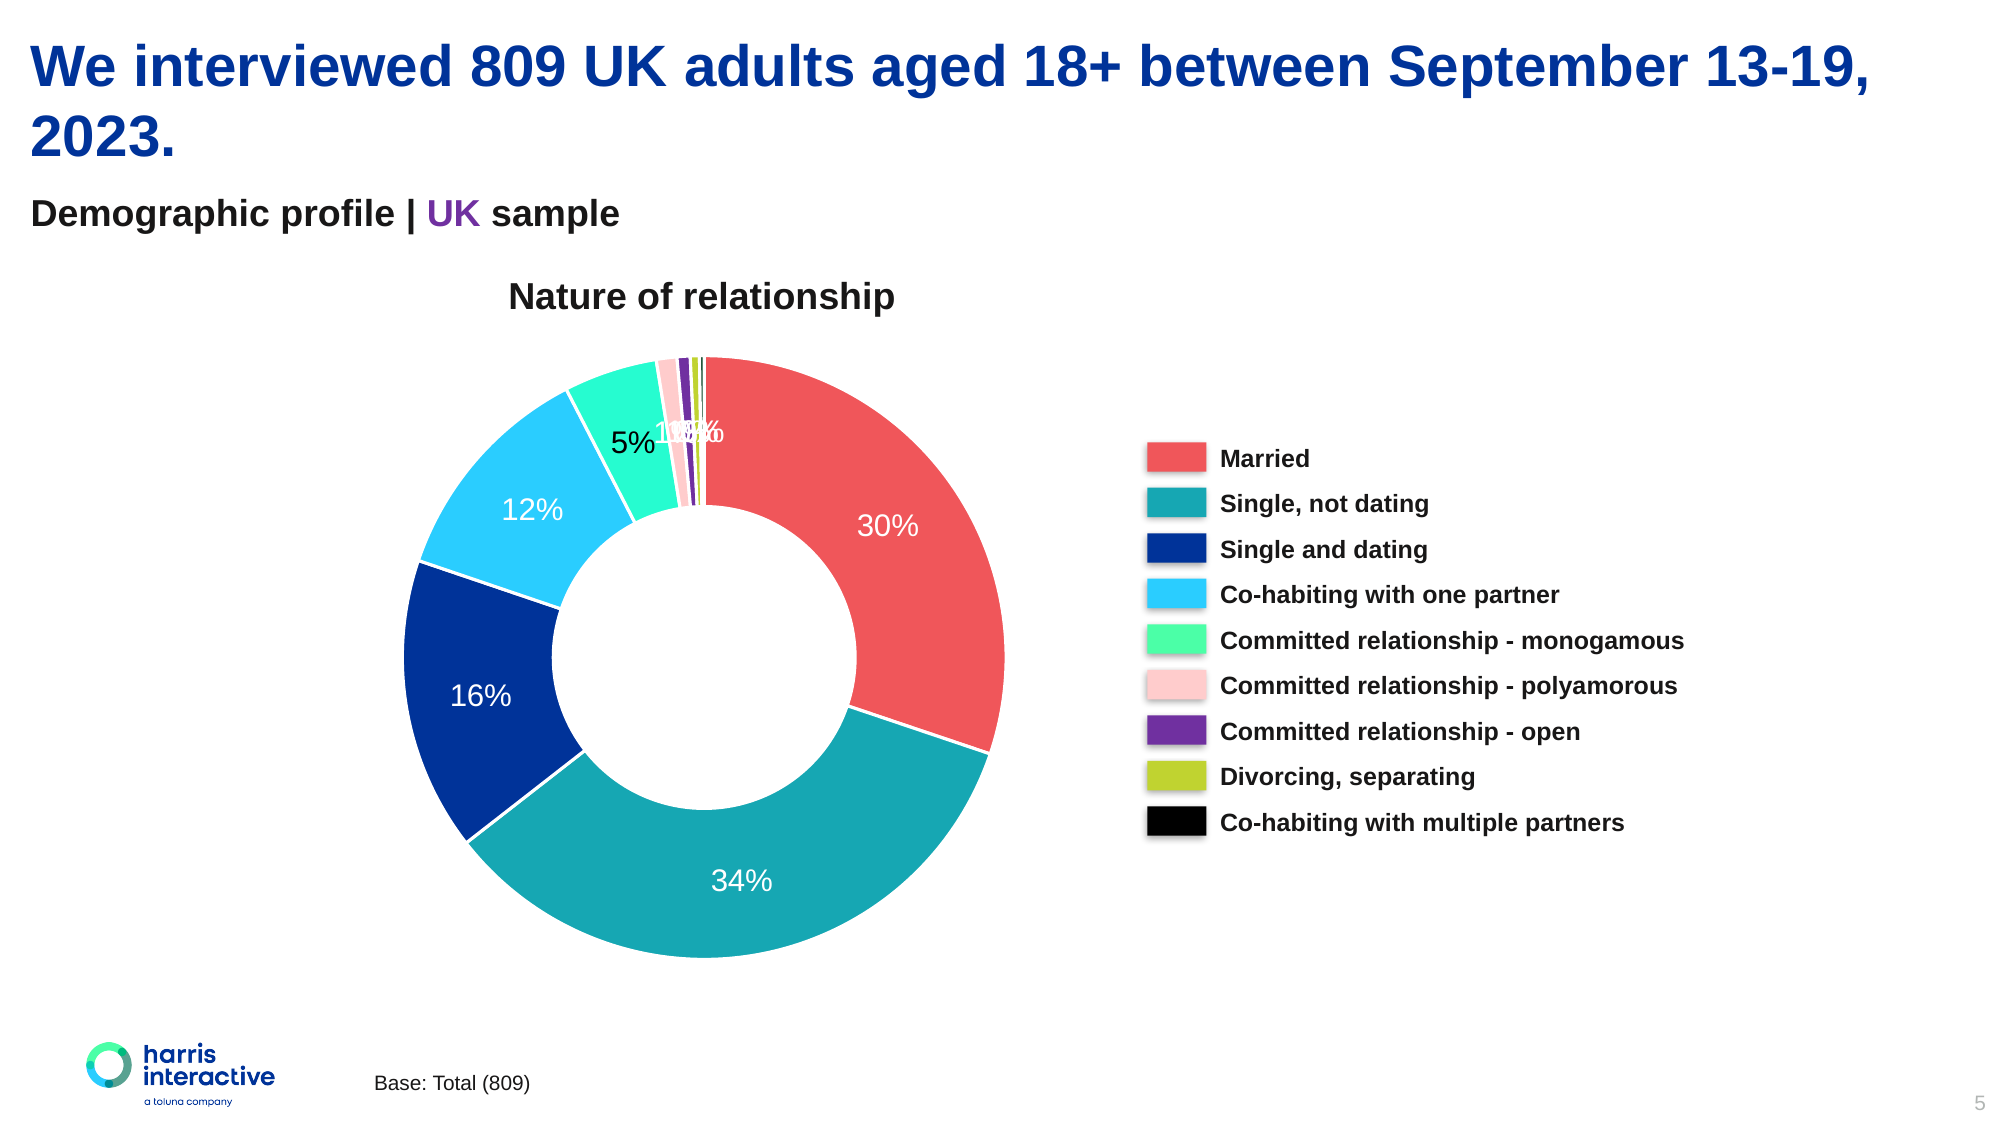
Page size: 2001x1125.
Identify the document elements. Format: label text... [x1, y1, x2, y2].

text_box Demographic profile | UK sample [30, 188, 1917, 245]
text_box [1147, 487, 1207, 518]
text_box Committed relationship - polyamorous [1219, 666, 1793, 703]
text_box Divorcing, separating [1219, 757, 1793, 794]
text_box [1147, 624, 1207, 655]
text_box [1147, 715, 1207, 746]
text_box Committed relationship - monogamous [1219, 621, 1793, 657]
text_box Co-habiting with one partner [1219, 575, 1793, 612]
text_box Single, not dating [1219, 484, 1793, 521]
text_box Co-habiting with multiple partners [1219, 803, 1793, 839]
text_box [1147, 533, 1207, 564]
text_box [1147, 760, 1207, 791]
text_box Nature of relationship [437, 272, 967, 318]
text_box Committed relationship - open [1219, 712, 1793, 748]
picture [86, 1042, 275, 1107]
text_box [1147, 669, 1207, 700]
text_box We interviewed 809 UK adults aged 18+ between September 13-19, 2023. [30, 28, 1961, 83]
text_box Married [1219, 439, 1793, 475]
chart [350, 344, 1061, 965]
text_box Single and dating [1219, 530, 1793, 566]
text_box [1147, 806, 1207, 837]
text_box [1147, 578, 1207, 609]
text_box Base: Total (809) [359, 1062, 1741, 1103]
text_box [1147, 441, 1207, 472]
slide_number 5 [1897, 1078, 1986, 1115]
